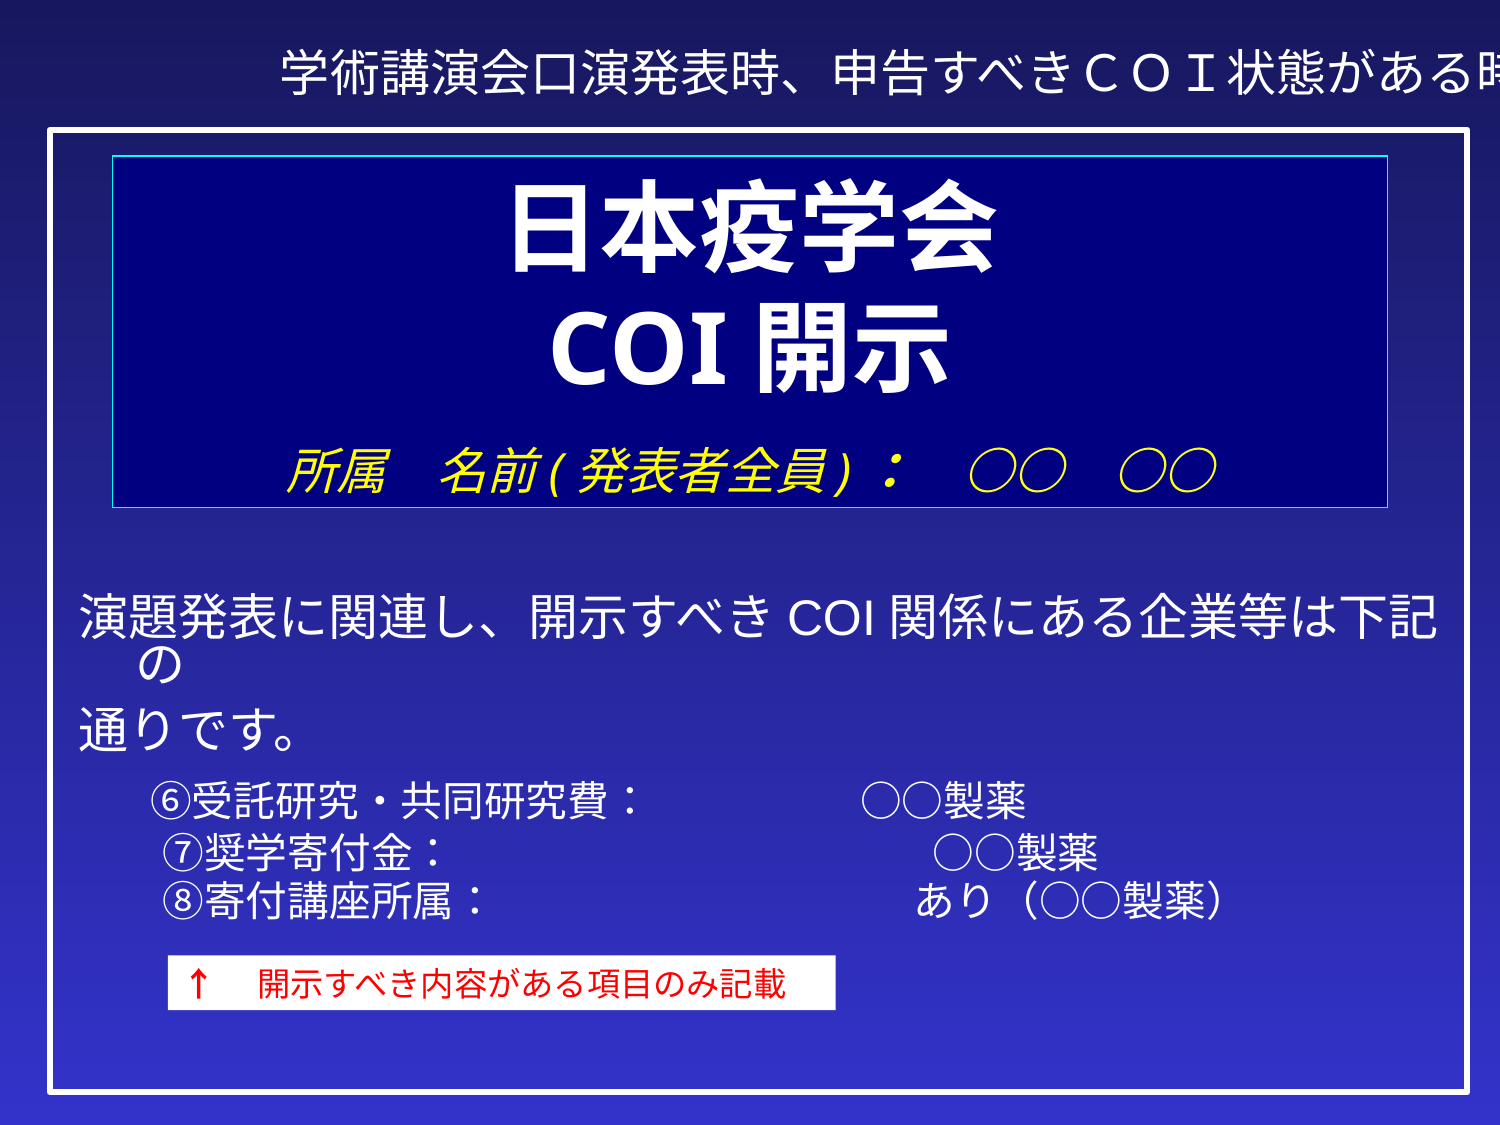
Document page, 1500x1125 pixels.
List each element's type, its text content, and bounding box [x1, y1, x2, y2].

text_box 学術講演会口演発表時、申告すべきＣＯＩ状態がある時 [0, 34, 1500, 110]
text_box ↑ 開示すべき内容がある項目のみ記載 [167, 955, 836, 1011]
text_box [49, 129, 1468, 1093]
